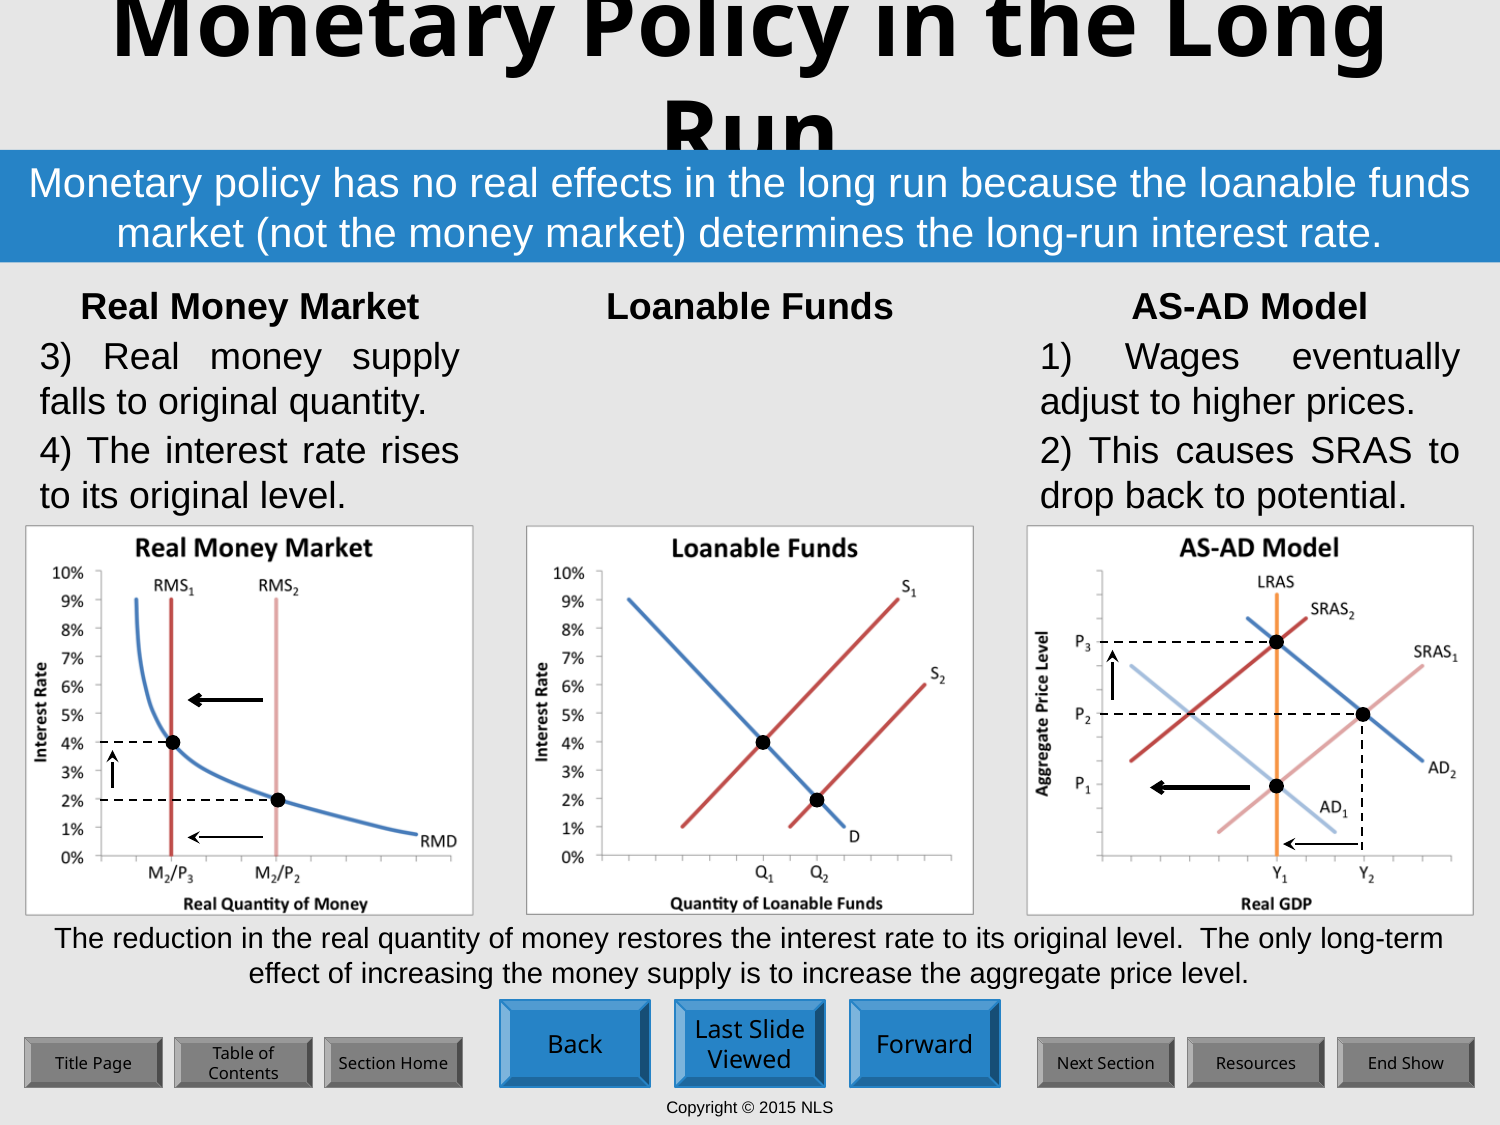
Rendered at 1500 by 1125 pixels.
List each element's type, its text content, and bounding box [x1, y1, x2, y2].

text_box Monetary policy has no real effects in the long run because the loanable funds market (not the money market) determines the long-run interest rate. [0, 149, 1500, 263]
picture [524, 524, 976, 917]
picture [24, 524, 476, 917]
text_box AS-AD Model [1024, 274, 1475, 324]
text_box Real Money Market [24, 274, 475, 324]
title Monetary Policy in the Long Run [0, 0, 1500, 149]
text_box 2) This causes SRAS to drop back to potential. [1024, 418, 1475, 524]
text_box Loanable Funds [524, 274, 975, 335]
text_box 1) Wages eventually adjust to higher prices. [1024, 324, 1475, 418]
text_box 4) The interest rate rises to its original level. [24, 418, 475, 524]
text_box 3) Real money supply falls to original quantity. [24, 324, 475, 418]
text_box The reduction in the real quantity of money restores the interest rate to its original level. The only long-term effect of increasing the money supply is to increase the aggregate price level. [24, 912, 1475, 998]
picture [1024, 524, 1476, 917]
